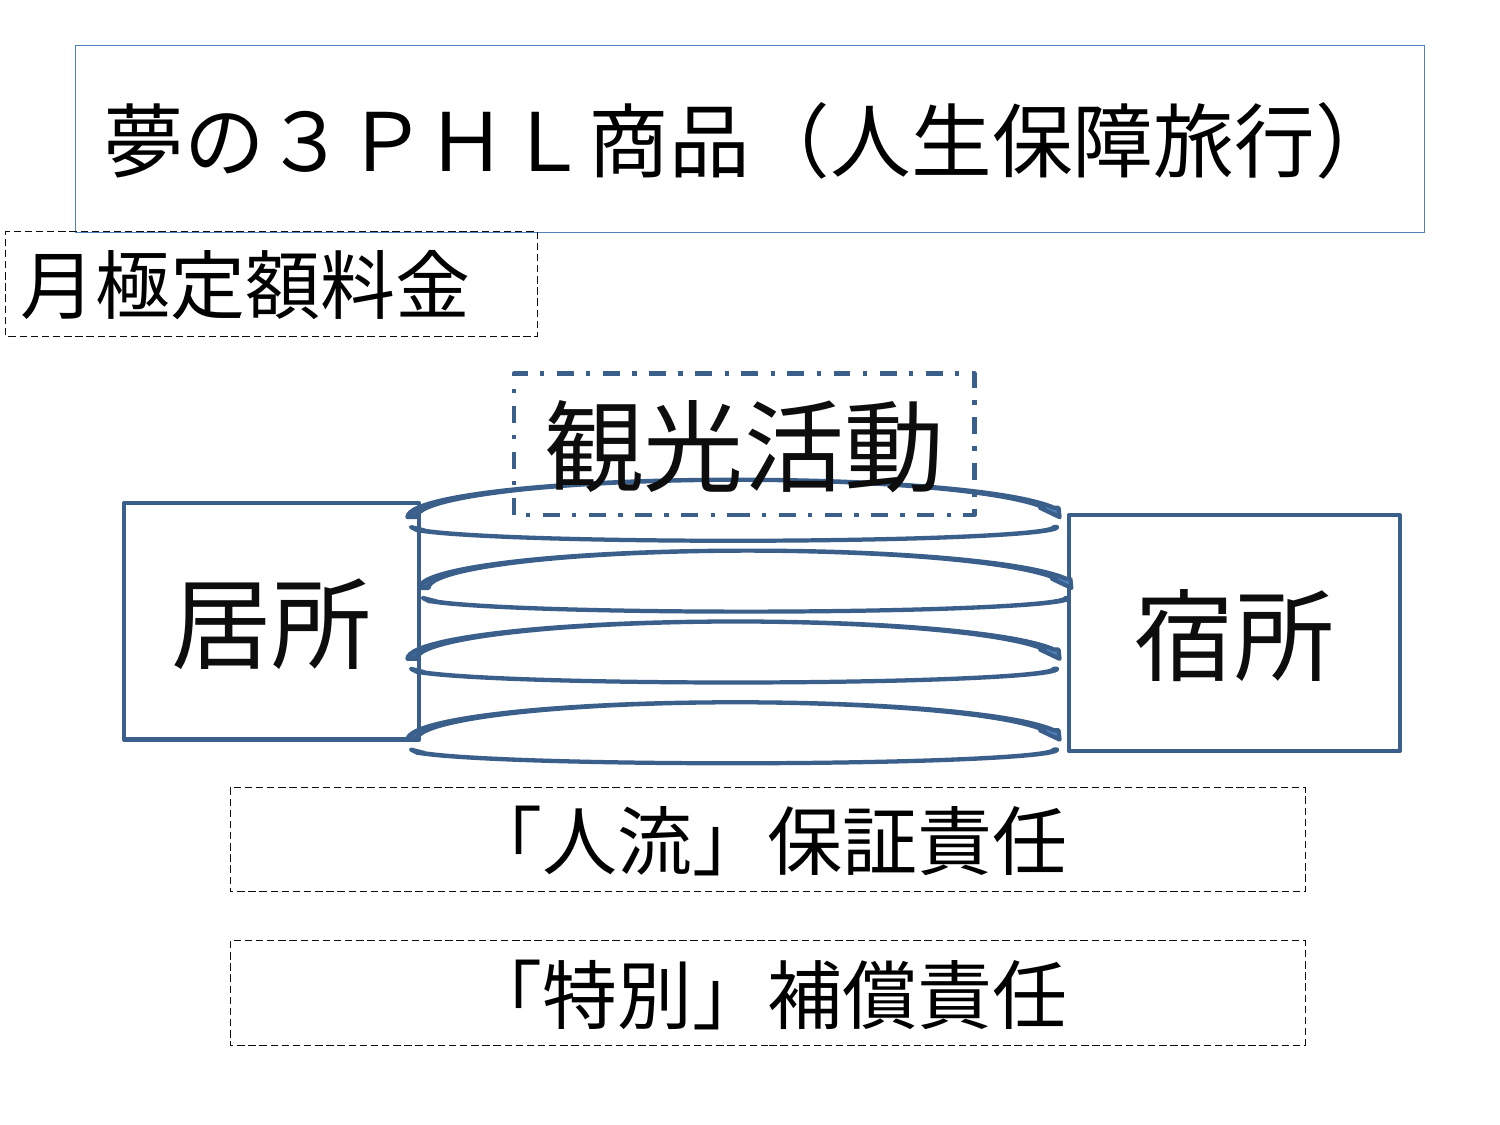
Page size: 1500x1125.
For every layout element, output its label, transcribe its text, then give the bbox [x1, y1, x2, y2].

text_box 宿所 [1067, 513, 1402, 753]
text_box [405, 700, 1062, 742]
text_box [408, 666, 1060, 685]
text_box [975, 489, 1062, 519]
text_box 観光活動 [512, 371, 977, 517]
text_box [417, 548, 1074, 591]
text_box [405, 487, 513, 520]
title 夢の３ＰＨＬ商品（人生保障旅行） [75, 45, 1425, 233]
text_box 居所 [122, 501, 421, 742]
text_box 「特別」補償責任 [230, 940, 1306, 1046]
text_box [420, 595, 1071, 614]
text_box [408, 747, 1060, 766]
text_box [408, 524, 1060, 543]
text_box 月極定額料金 [5, 231, 538, 337]
text_box [405, 619, 1062, 661]
text_box 「人流」保証責任 [230, 787, 1306, 892]
